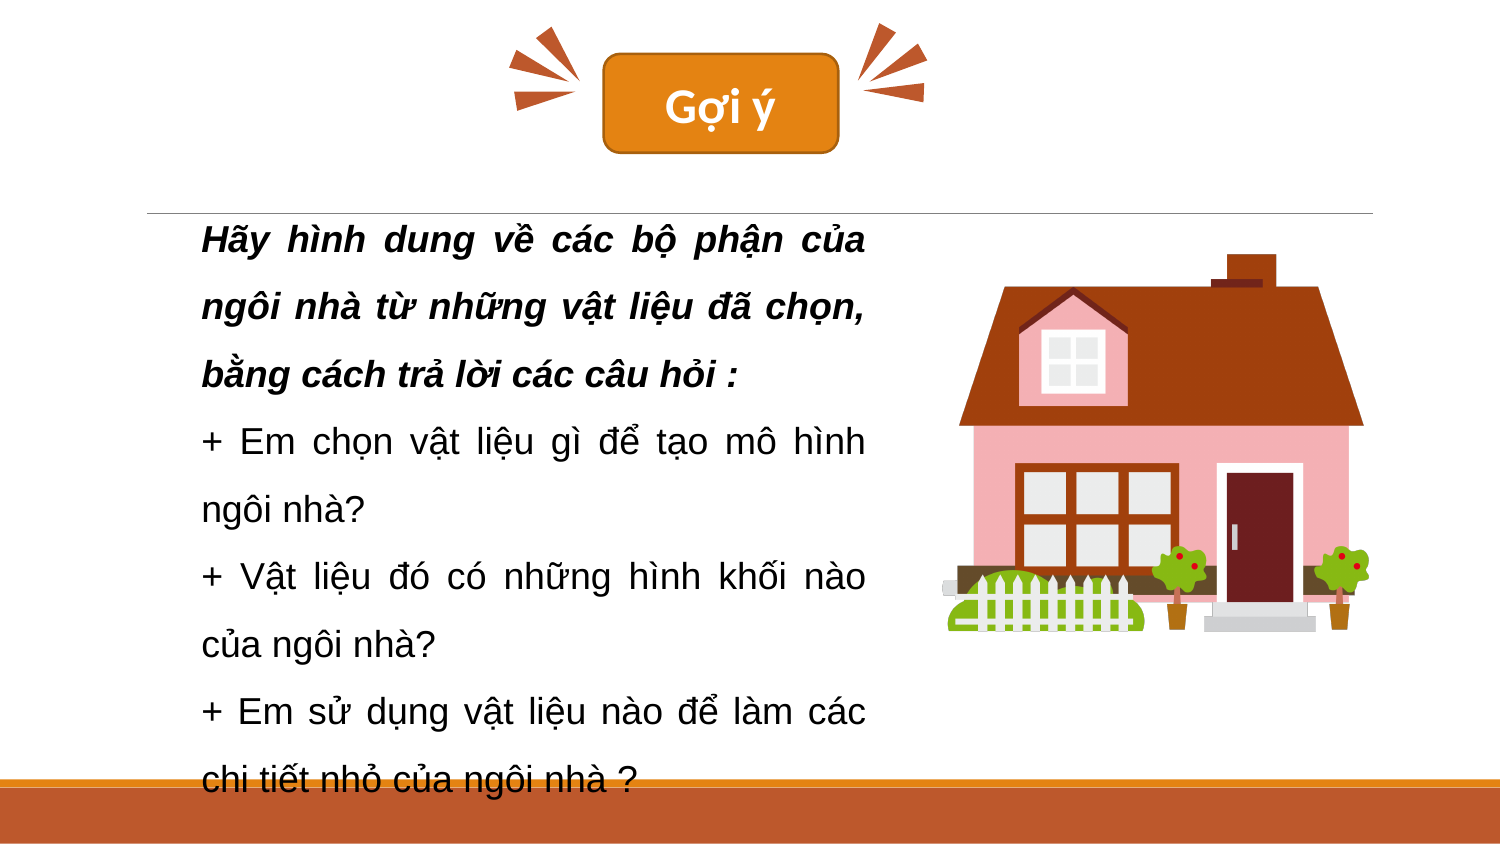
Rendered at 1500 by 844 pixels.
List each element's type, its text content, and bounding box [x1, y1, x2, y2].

text_box Gợi ý [602, 52, 840, 155]
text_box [852, 27, 933, 108]
text_box Hãy hình dung về các bộ phận của ngôi nhà từ những vật liệu đã chọn, bằng cách trả lời các câu hỏi : + Em chọn vật liệu gì để tạo mô hình ngôi nhà? + Vật liệu đó có những hình khối nào của ngôi nhà? + Em sử dụng vật liệu nào để làm các chi tiết nhỏ của ngôi nhà ? [186, 184, 882, 808]
picture [895, 181, 1419, 705]
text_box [503, 36, 582, 116]
